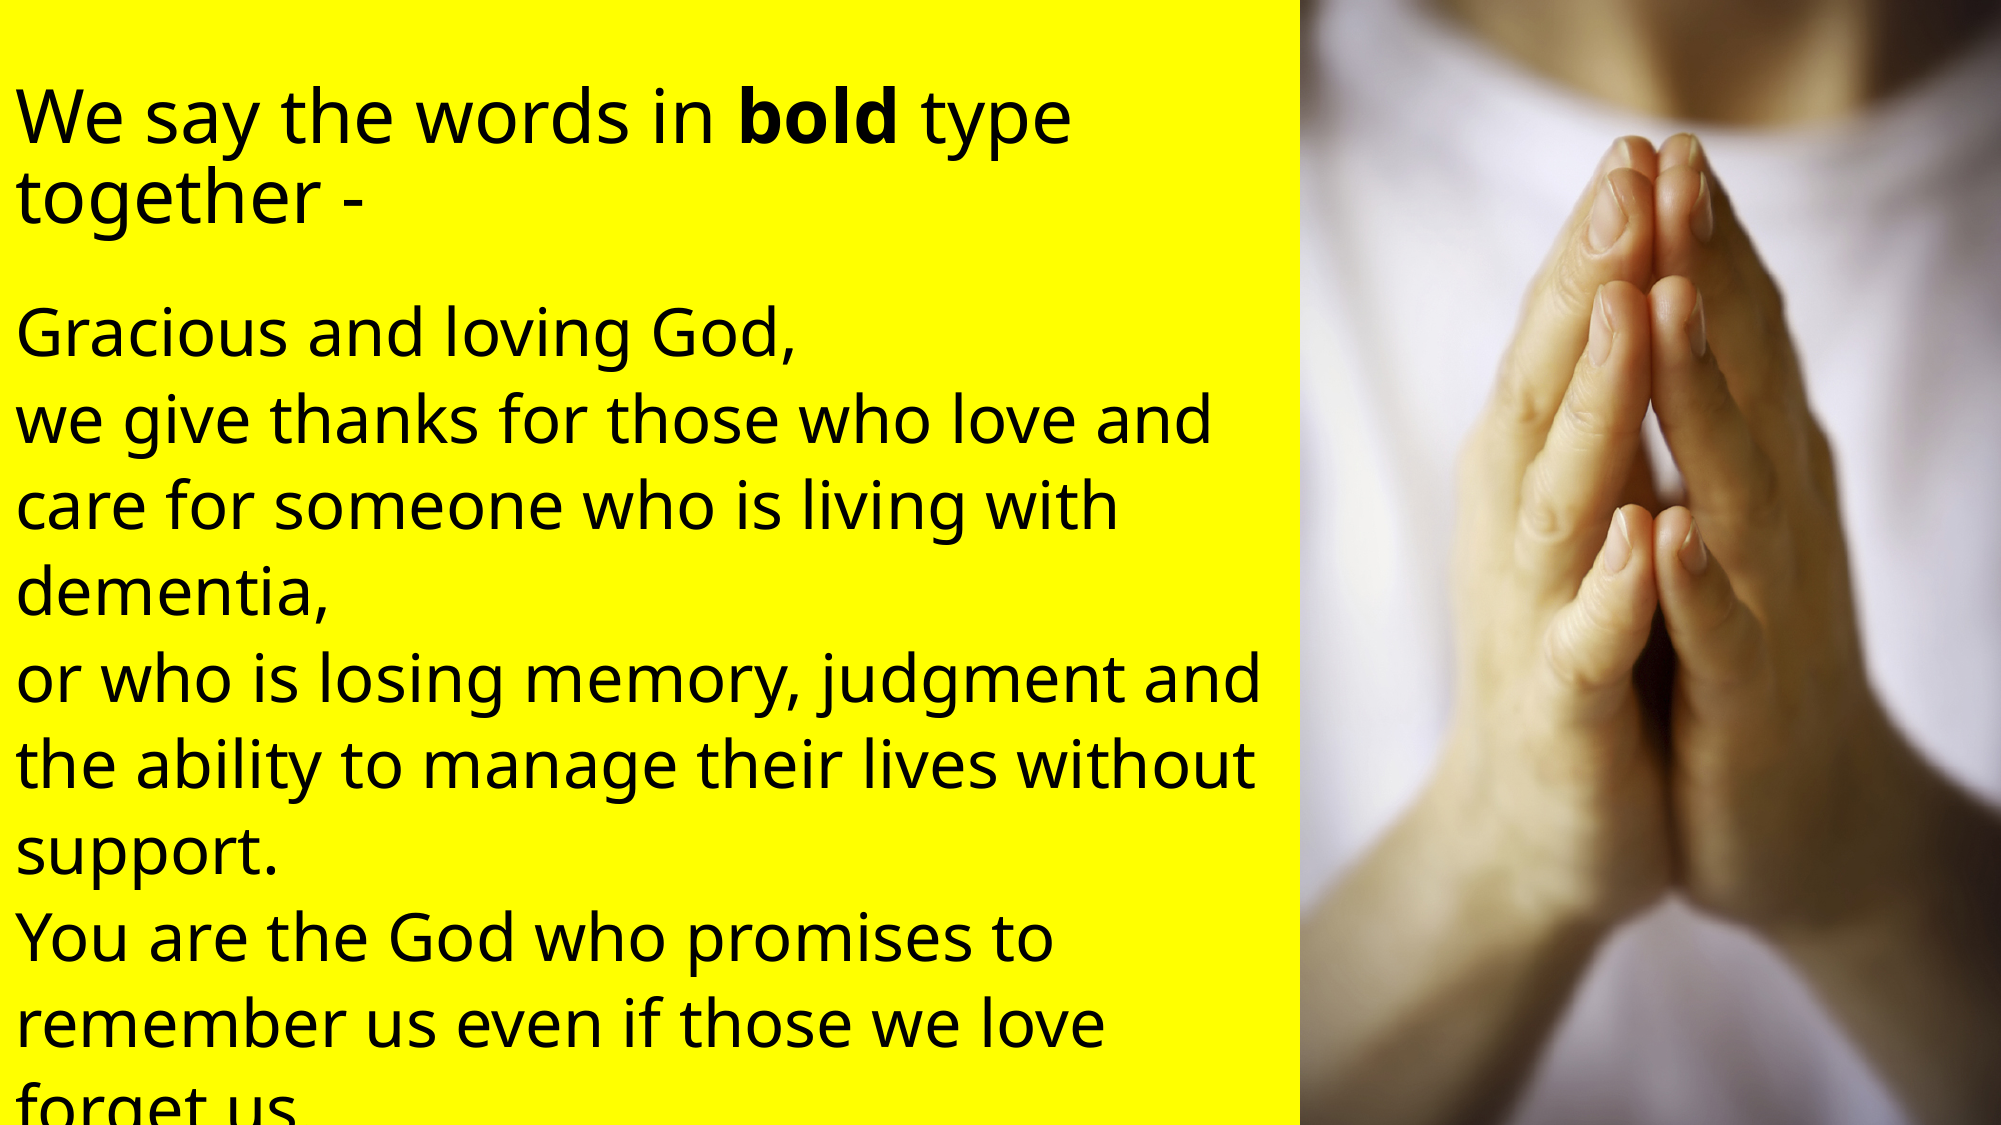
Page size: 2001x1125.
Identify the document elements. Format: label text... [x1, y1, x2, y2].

picture [1300, 0, 2001, 1125]
title We say the words in bold type together - [0, 59, 1300, 259]
list Gracious and loving God, we give thanks for those who love and care for someone who is living with dementia, or who is losing memory, judgment and the ability to manage their lives without support. You are the God who promises to remember us even if those we love forget us. This we believe [0, 276, 1300, 1066]
